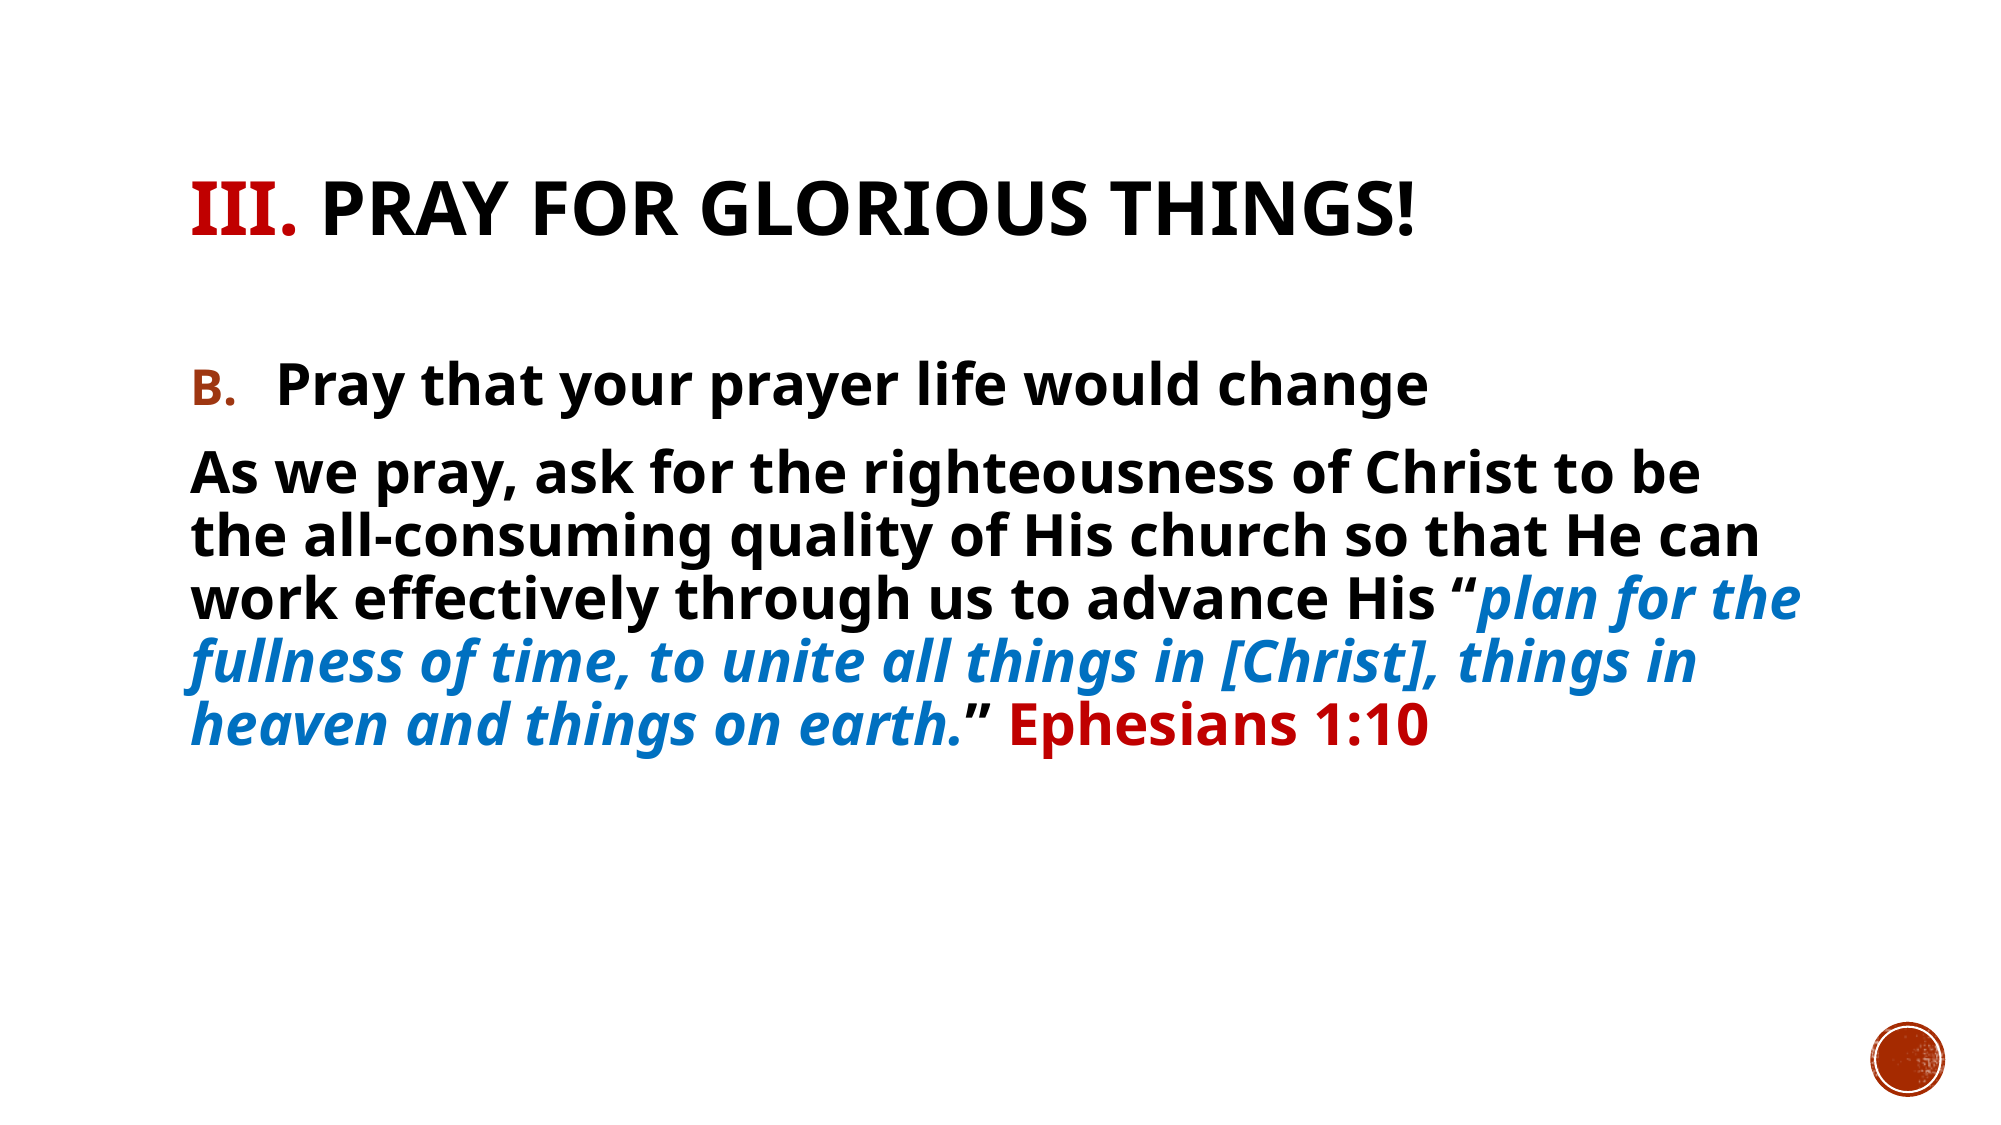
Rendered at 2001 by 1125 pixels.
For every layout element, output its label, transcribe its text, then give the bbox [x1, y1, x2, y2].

title III. Pray for glorious things! [175, 79, 1826, 344]
list Pray that your prayer life would change As we pray, ask for the righteousness of Christ to be the all-consuming quality of His church so that He can work effectively through us to advance His “plan for the fullness of time, to unite all things in [Christ], things in heaven and things on earth.” Ephesians 1:10 [175, 348, 1826, 1013]
